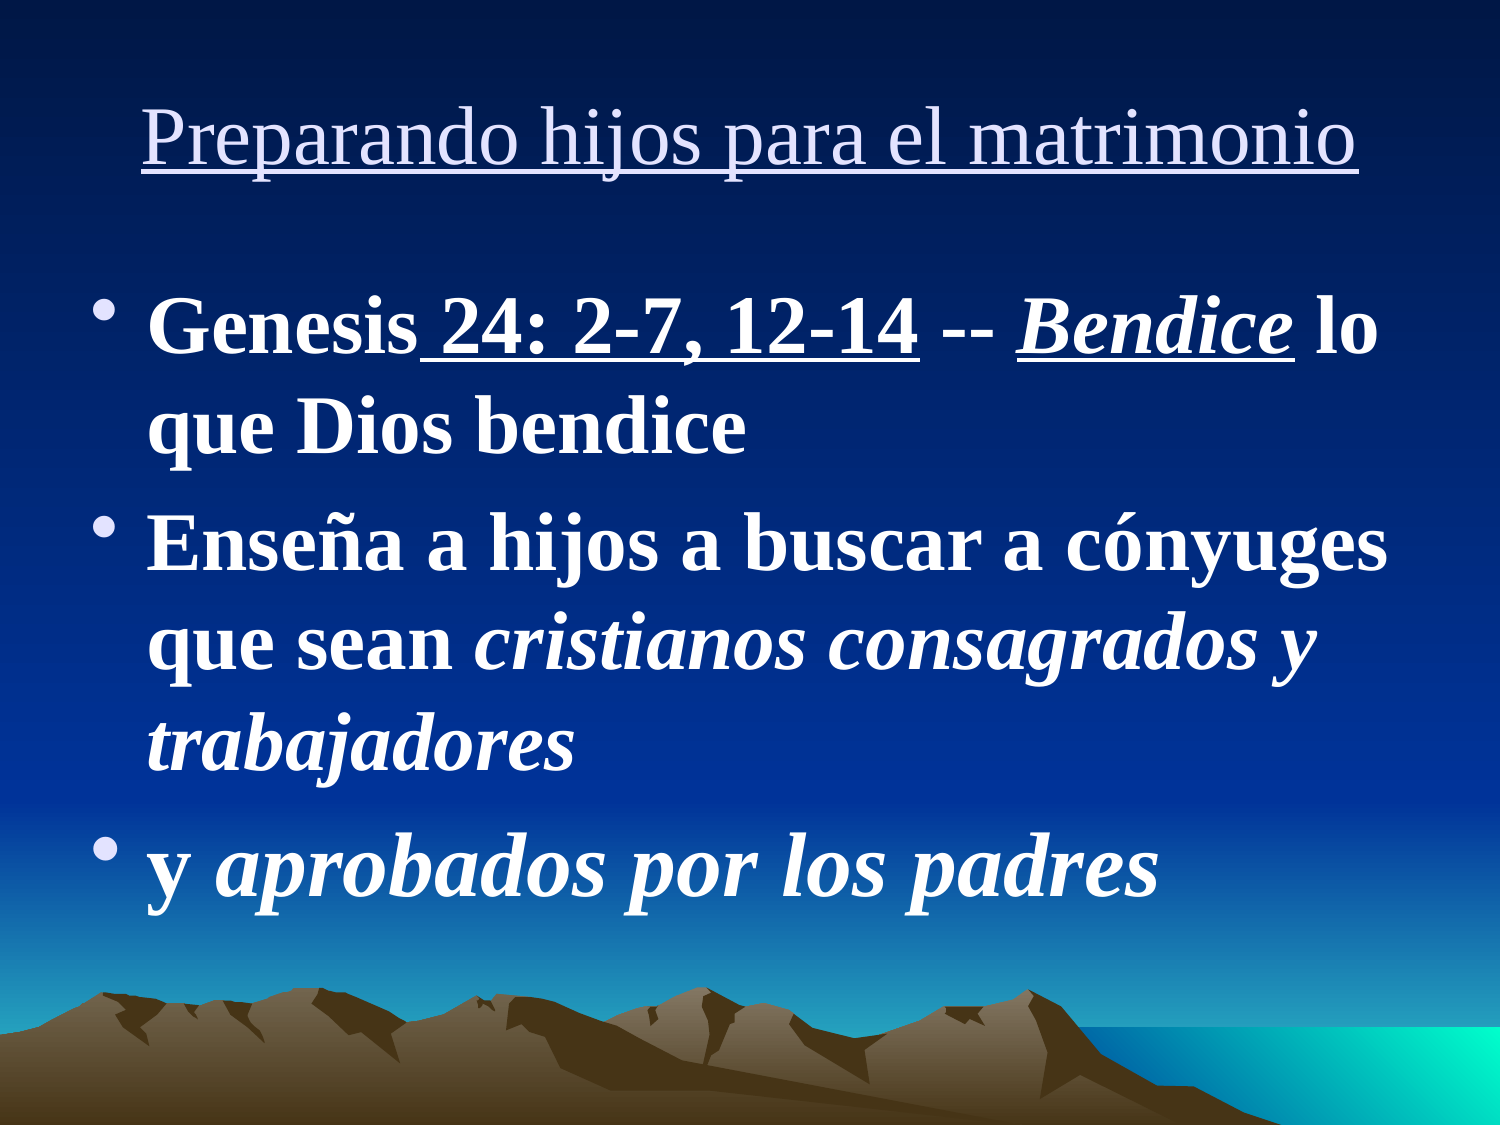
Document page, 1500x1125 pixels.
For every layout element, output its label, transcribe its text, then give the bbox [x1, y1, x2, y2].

list Genesis 24: 2-7, 12-14 -- Bendice lo que Dios bendice Enseña a hijos a buscar a cónyuges que sean cristianos consagrados y trabajadores y aprobados por los padres [75, 262, 1425, 1000]
title Preparando hijos para el matrimonio [75, 37, 1425, 225]
